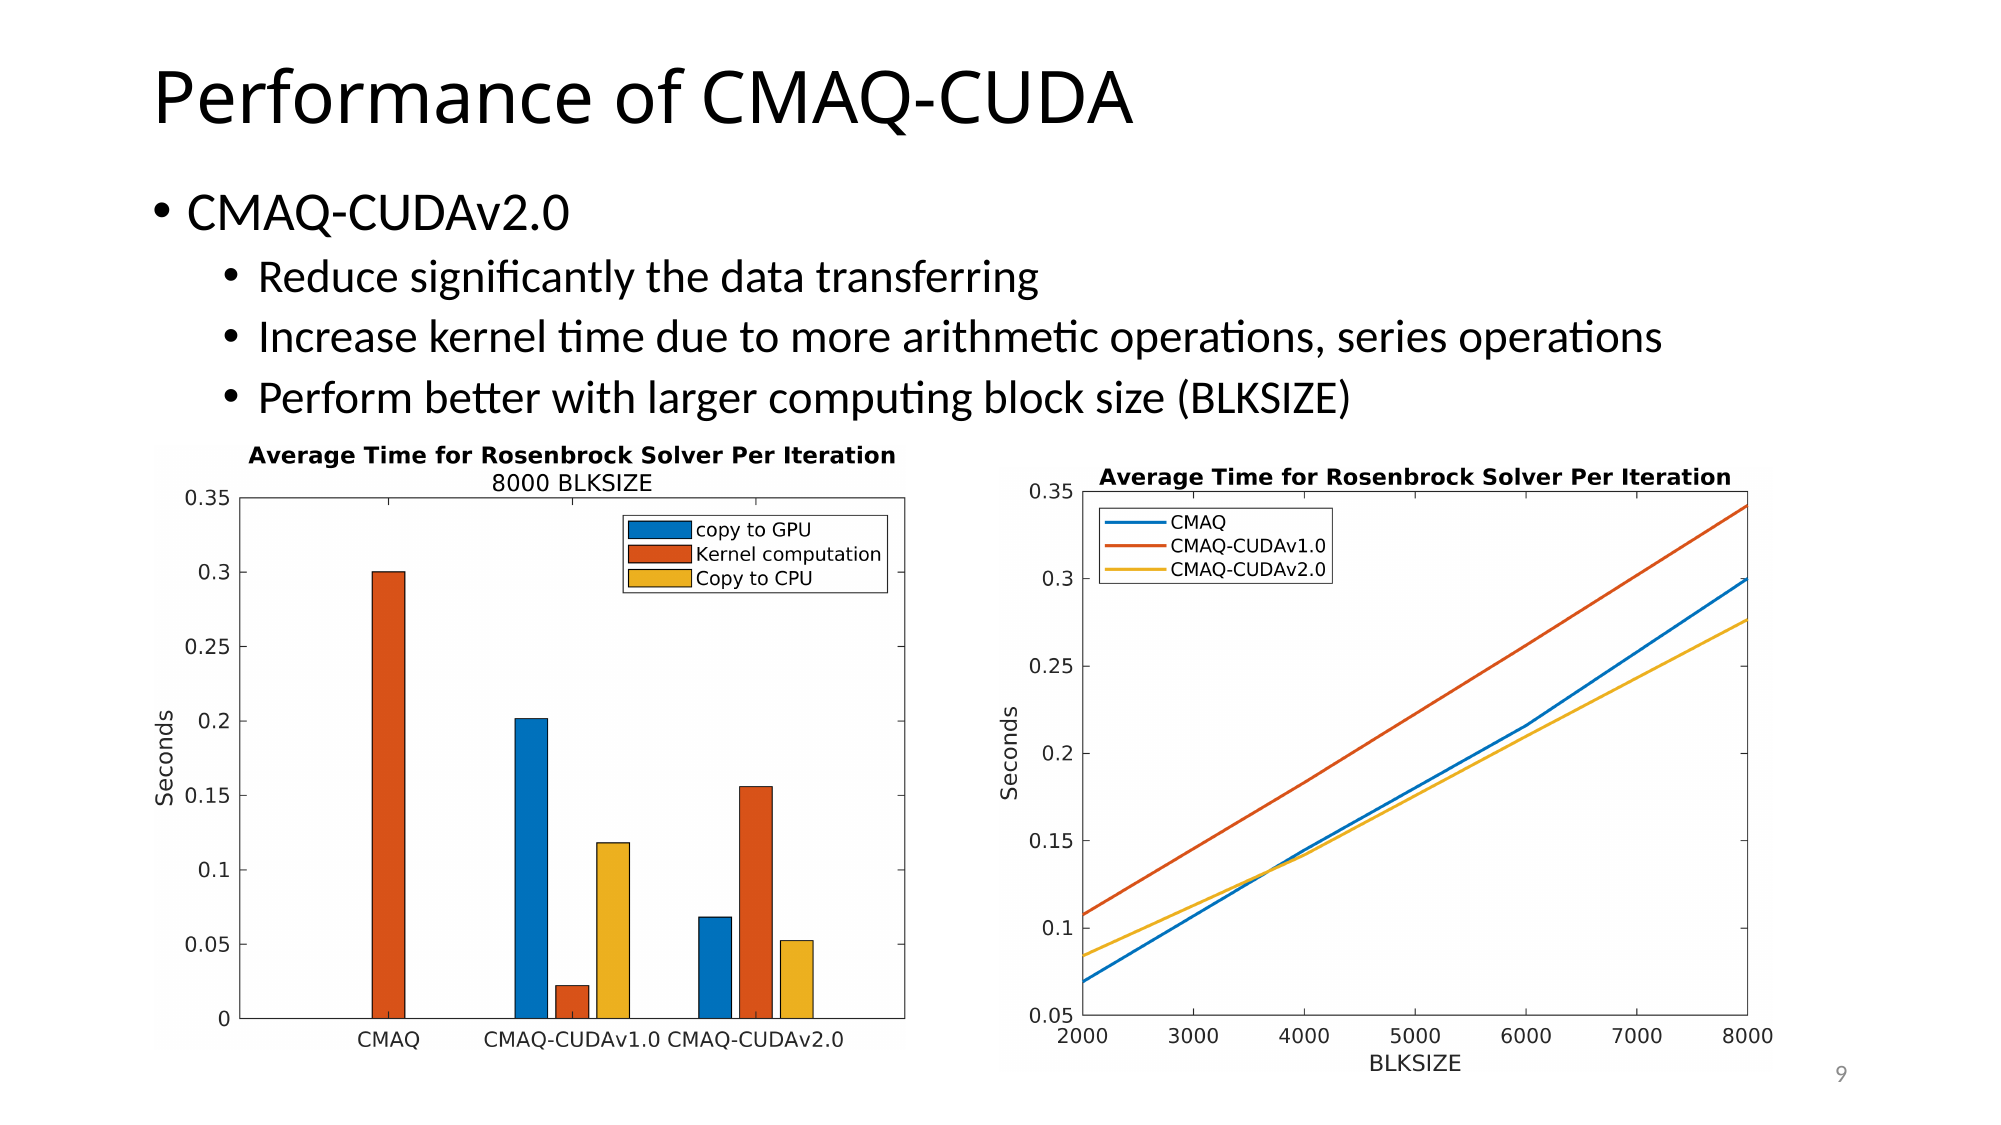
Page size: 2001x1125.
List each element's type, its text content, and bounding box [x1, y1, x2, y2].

picture [154, 445, 906, 1050]
list CMAQ-CUDAv2.0 Reduce significantly the data transferring Increase kernel time due to more arithmetic operations, series operations Perform better with larger computing block size (BLKSIZE) [137, 175, 1863, 433]
title Performance of CMAQ-CUDA [137, 53, 1863, 147]
slide_number 9 [1412, 1042, 1863, 1103]
picture [999, 467, 1773, 1072]
